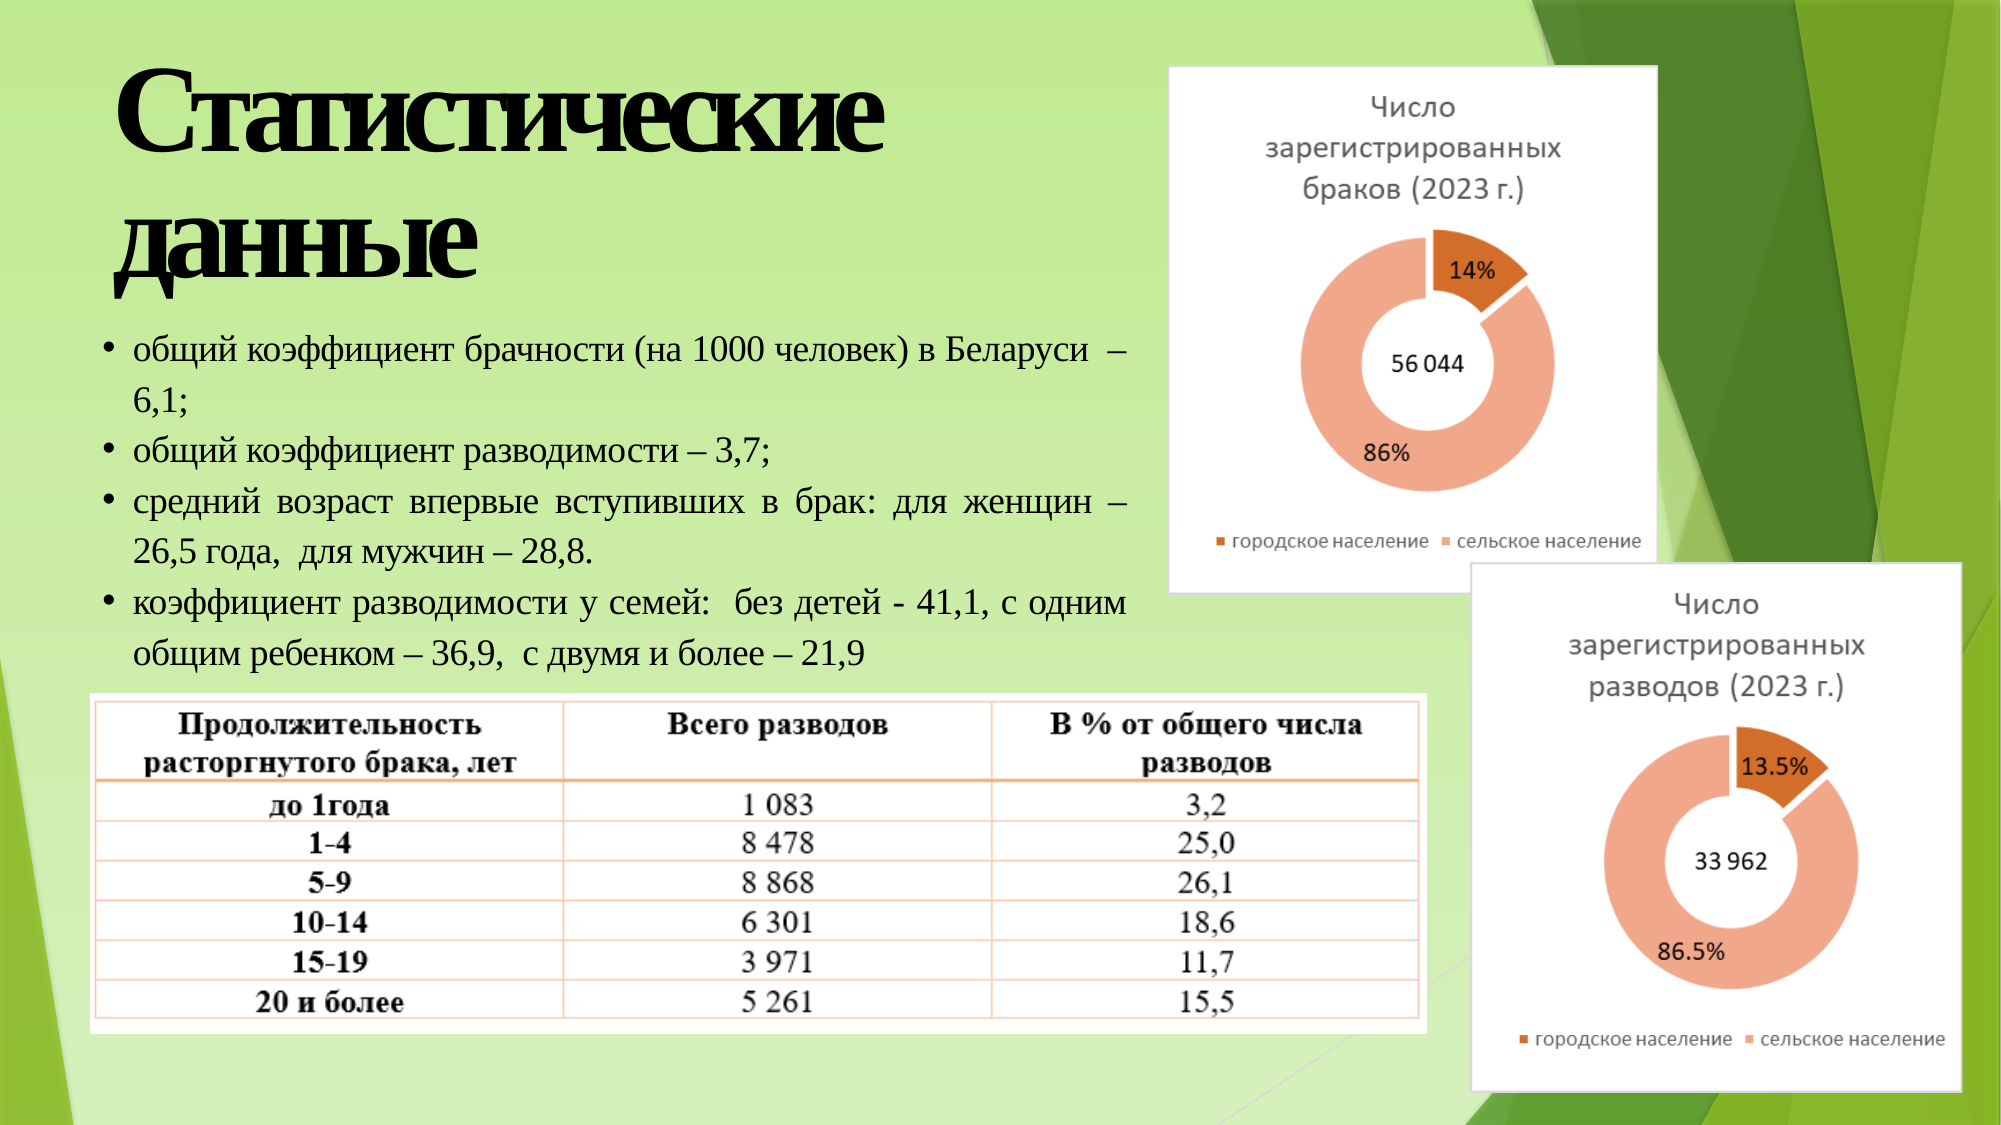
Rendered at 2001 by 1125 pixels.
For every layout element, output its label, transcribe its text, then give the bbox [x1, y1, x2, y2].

text_box [1167, 65, 1659, 595]
text_box [90, 693, 1428, 1034]
text_box [1470, 562, 1963, 1093]
text_box Статистические данные [112, 49, 1092, 303]
text_box общий коэффициент брачности (на 1000 человек) в Беларуси – 6,1; общий коэффициент разводимости – 3,7; средний возраст впервые вступивших в брак: для женщин – 26,5 года, для мужчин – 28,8. коэффициент разводимости у семей: без детей - 41,1, с одним общим ребенком – 36,9, с двумя и более – 21,9 [71, 318, 1127, 673]
